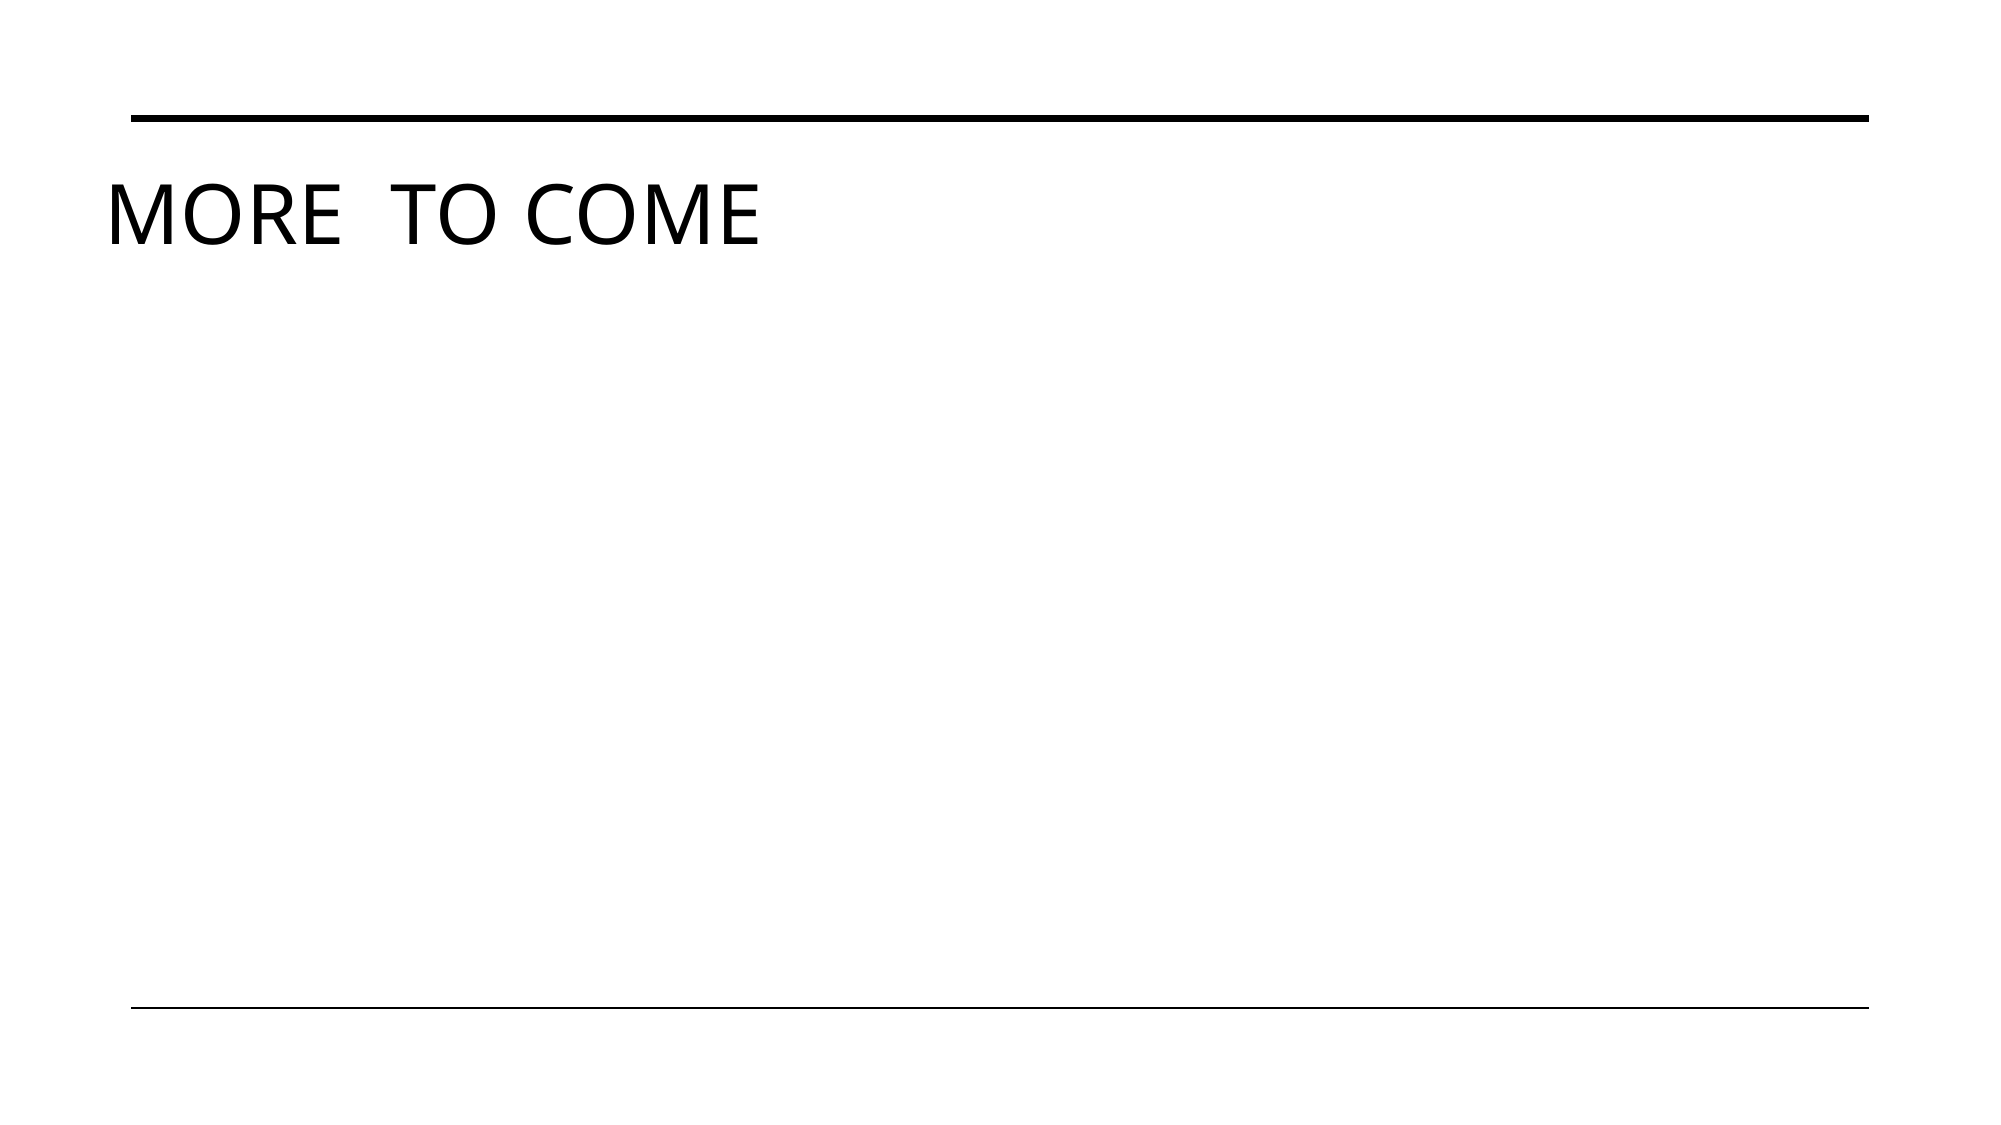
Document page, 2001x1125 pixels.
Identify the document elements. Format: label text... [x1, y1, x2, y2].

title More to Come [89, 153, 1844, 272]
